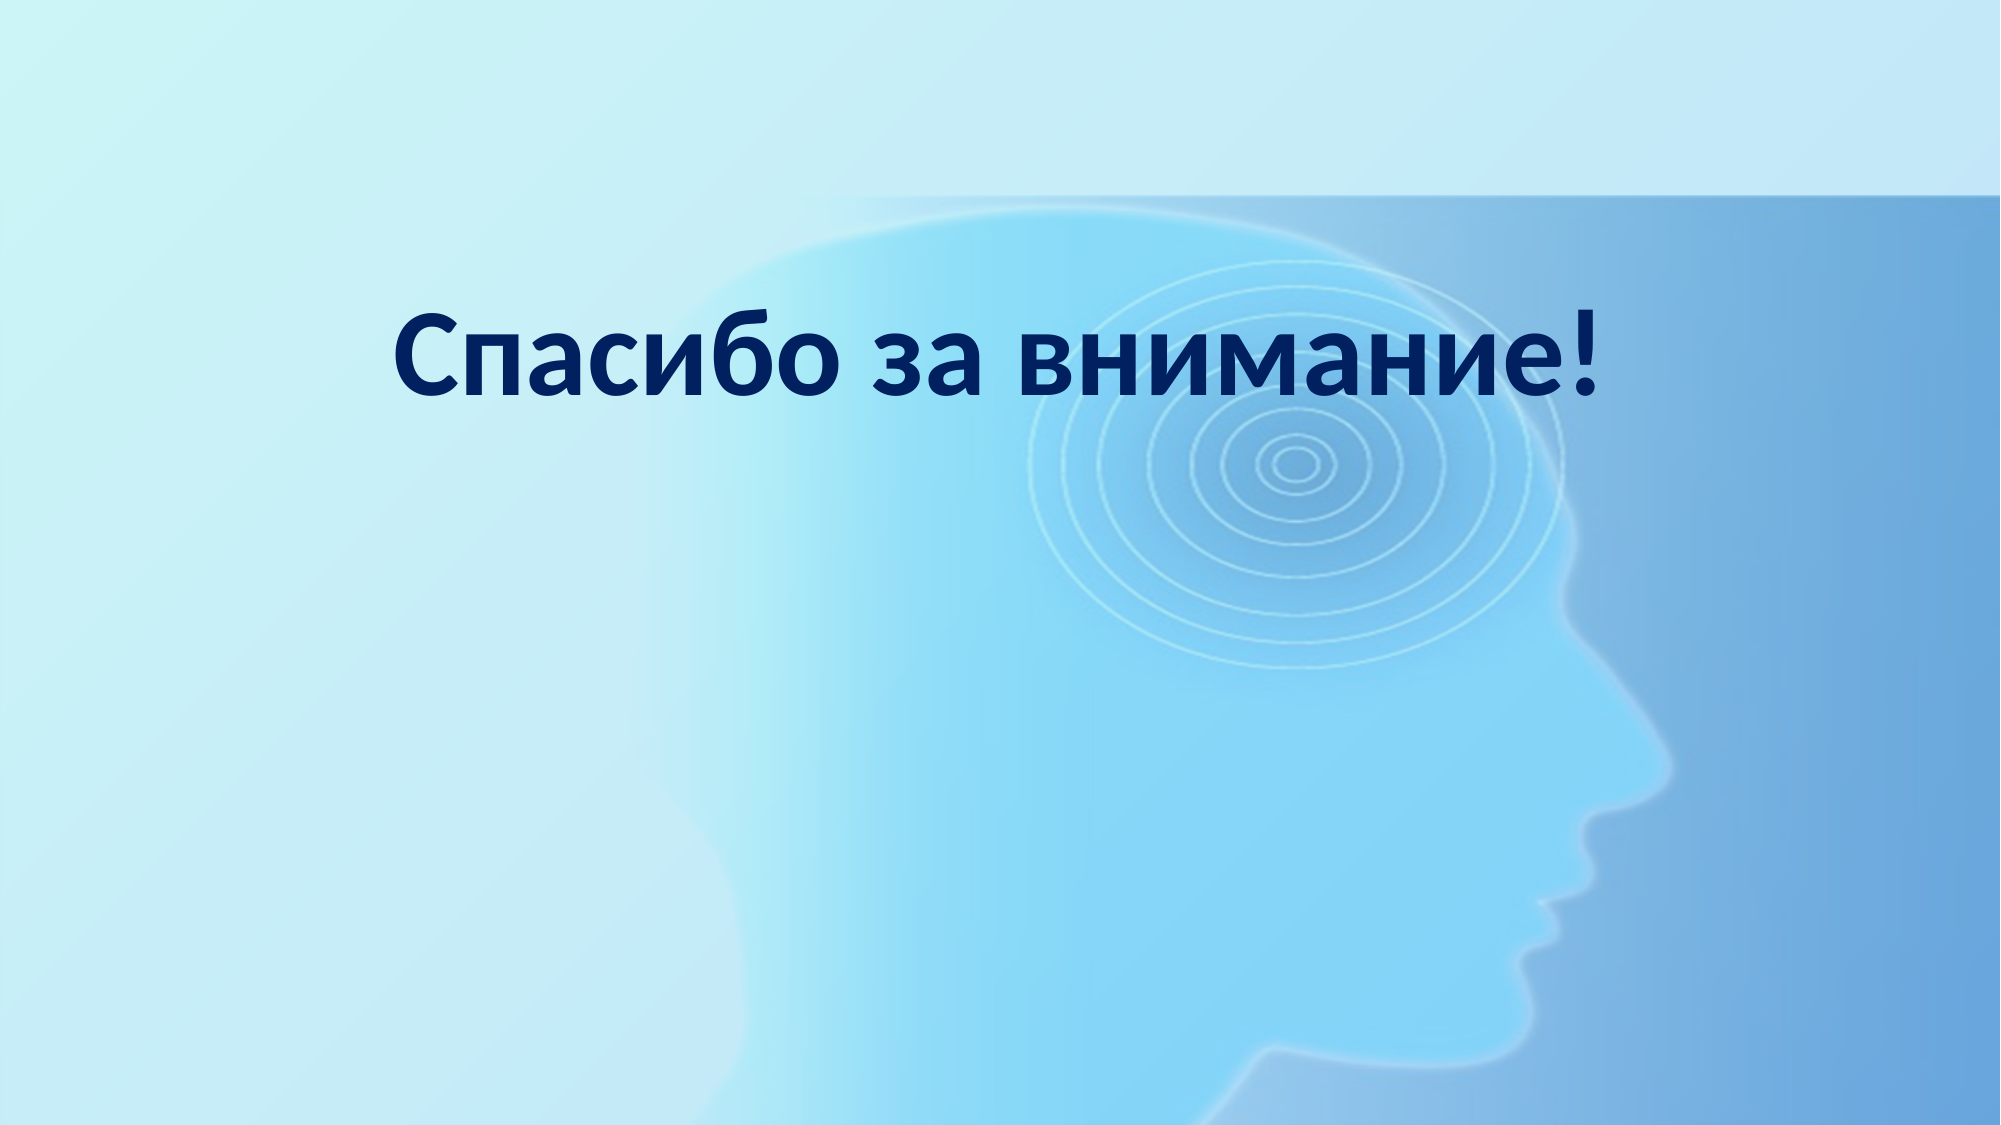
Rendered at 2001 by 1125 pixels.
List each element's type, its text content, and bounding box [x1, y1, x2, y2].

list Спасибо за внимание! [99, 262, 1901, 1006]
picture [0, 0, 2000, 1125]
